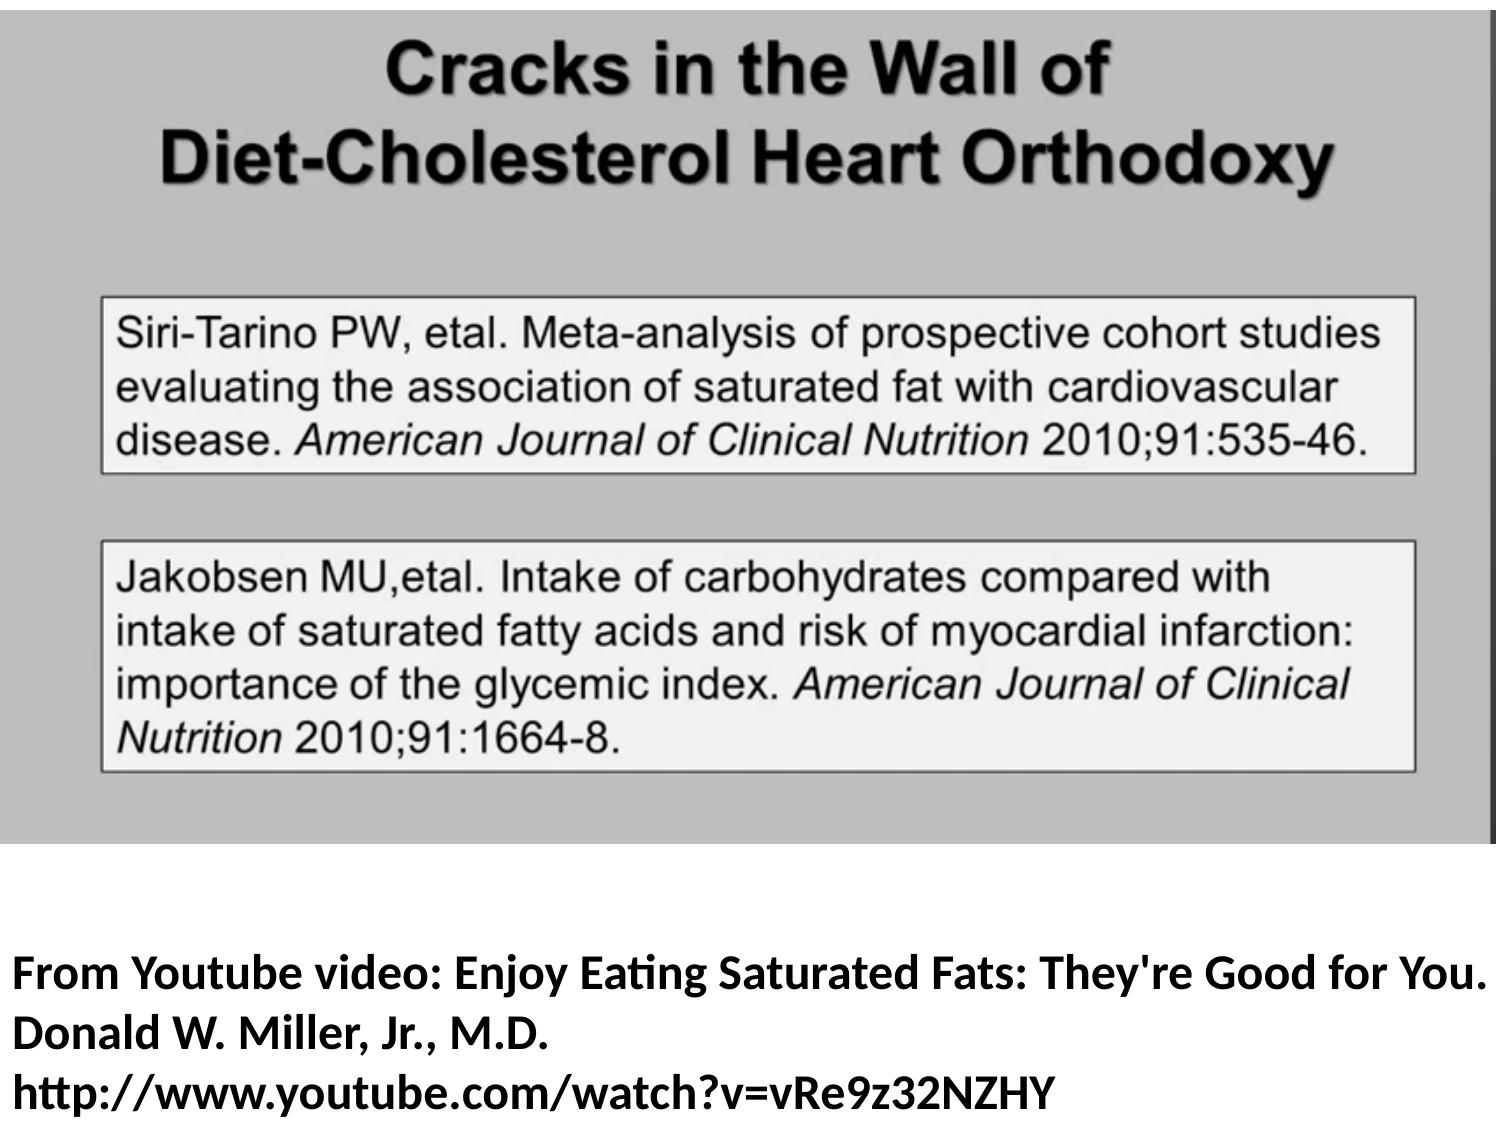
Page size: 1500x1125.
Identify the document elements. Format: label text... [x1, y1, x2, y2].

picture [0, 10, 1496, 844]
text_box From Youtube video: Enjoy Eating Saturated Fats: They're Good for You. Donald W. Miller, Jr., M.D. http://www.youtube.com/watch?v=vRe9z32NZHY [0, 932, 1500, 1125]
